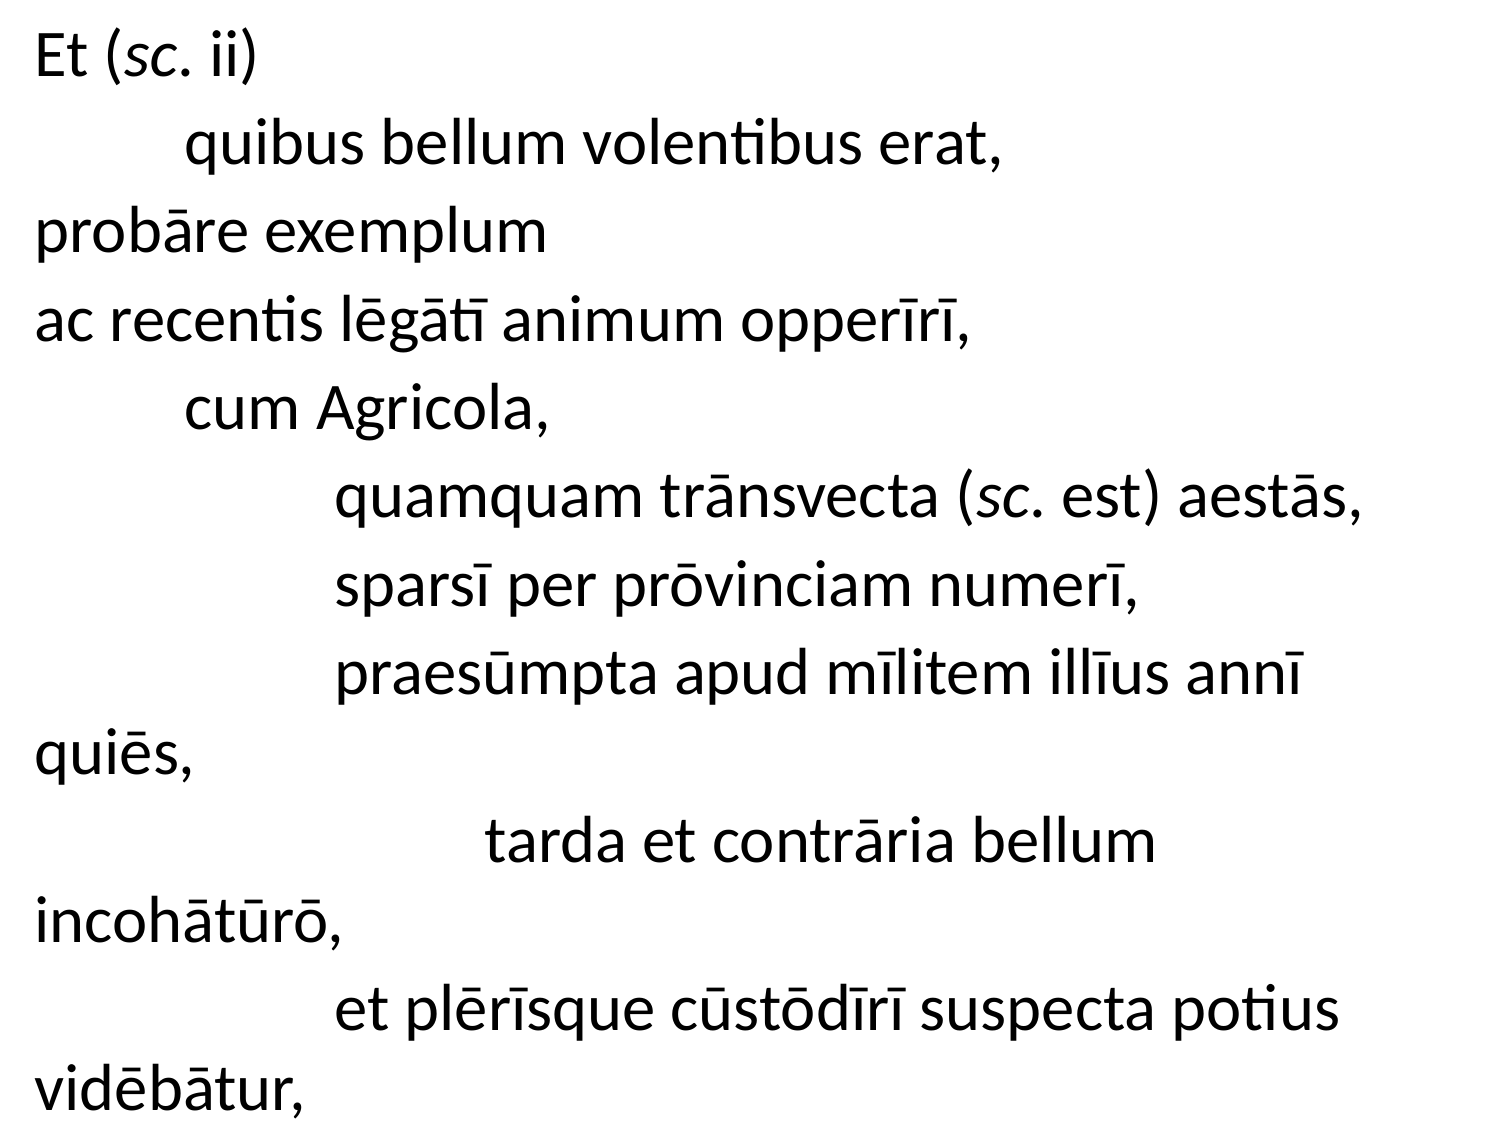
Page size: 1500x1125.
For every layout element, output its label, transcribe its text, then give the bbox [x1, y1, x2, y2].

list Et (sc. ii) quibus bellum volentibus erat, probāre exemplum ac recentis lēgātī animum opperīrī, cum Agricola, quamquam trānsvecta (sc. est) aestās, sparsī per prōvinciam numerī, praesūmpta apud mīlitem illīus annī quiēs, tarda et contrāria bellum incohātūrō, et plērīsque cūstōdīrī suspecta potius vidēbātur, īre obviam discrīminī statuit; [18.2, beginning] [19, 2, 1484, 1125]
